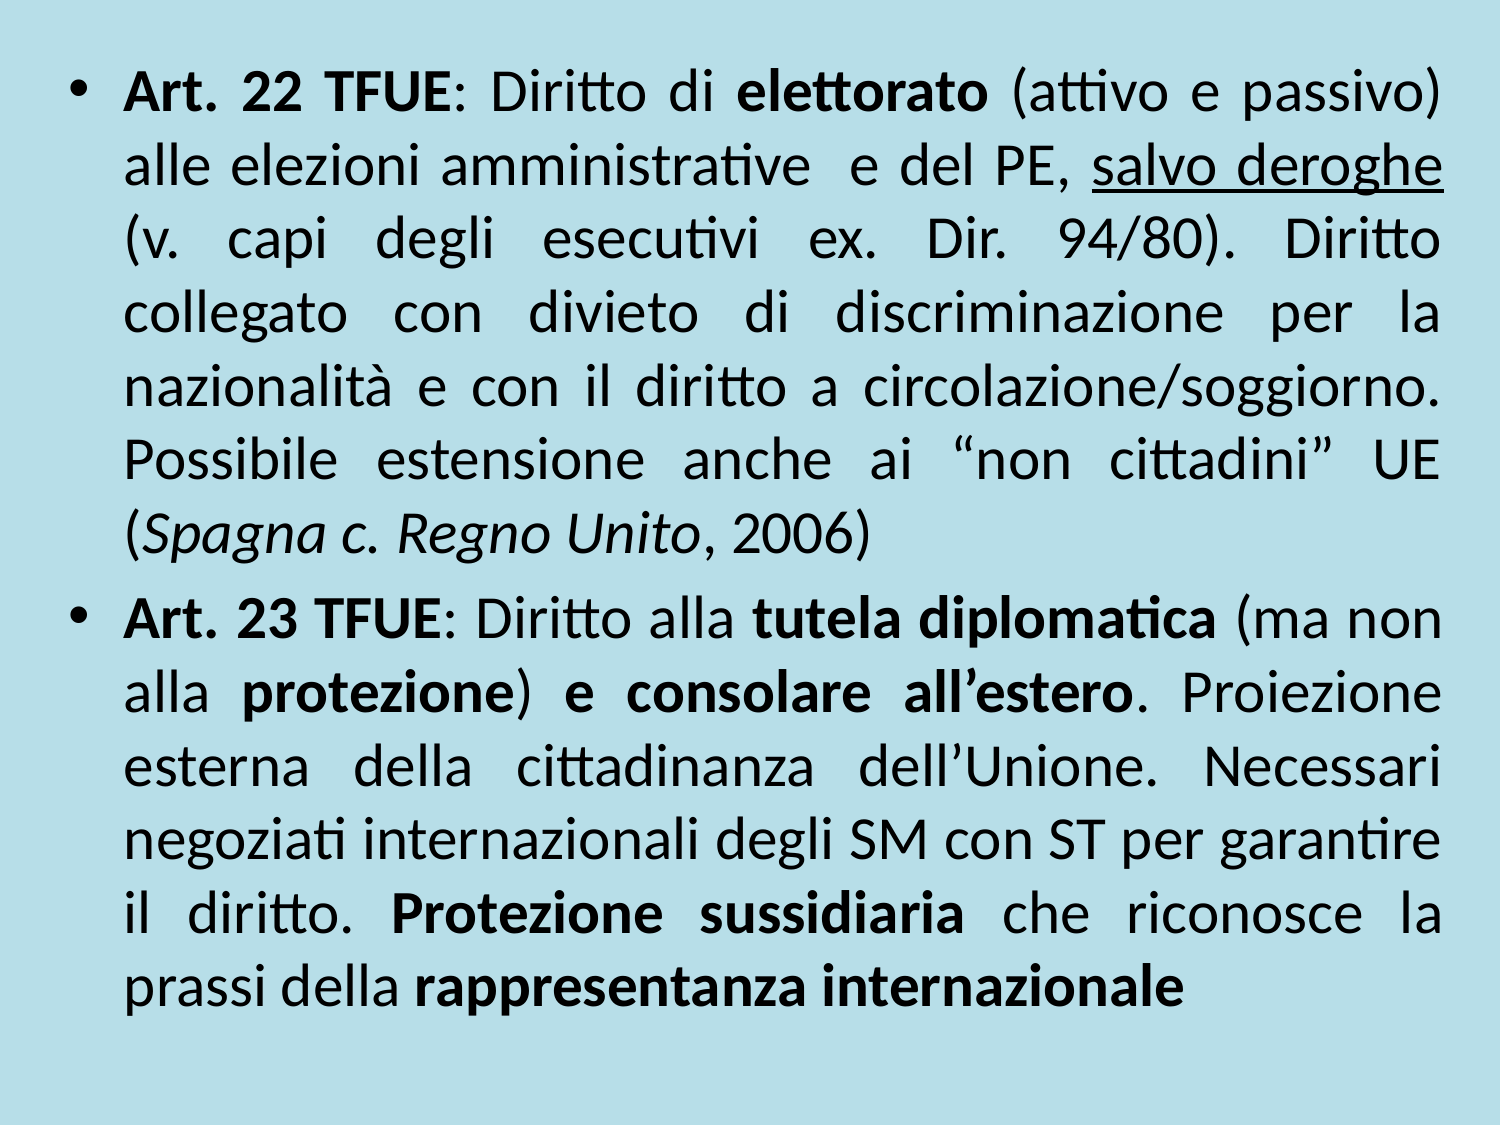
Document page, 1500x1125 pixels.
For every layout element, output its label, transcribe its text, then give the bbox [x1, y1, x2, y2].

list Art. 22 TFUE: Diritto di elettorato (attivo e passivo) alle elezioni amministrative e del PE, salvo deroghe (v. capi degli esecutivi ex. Dir. 94/80). Diritto collegato con divieto di discriminazione per la nazionalità e con il diritto a circolazione/soggiorno. Possibile estensione anche ai “non cittadini” UE (Spagna c. Regno Unito, 2006) Art. 23 TFUE: Diritto alla tutela diplomatica (ma non alla protezione) e consolare all’estero. Proiezione esterna della cittadinanza dell’Unione. Necessari negoziati internazionali degli SM con ST per garantire il diritto. Protezione sussidiaria che riconosce la prassi della rappresentanza internazionale [53, 42, 1459, 1083]
